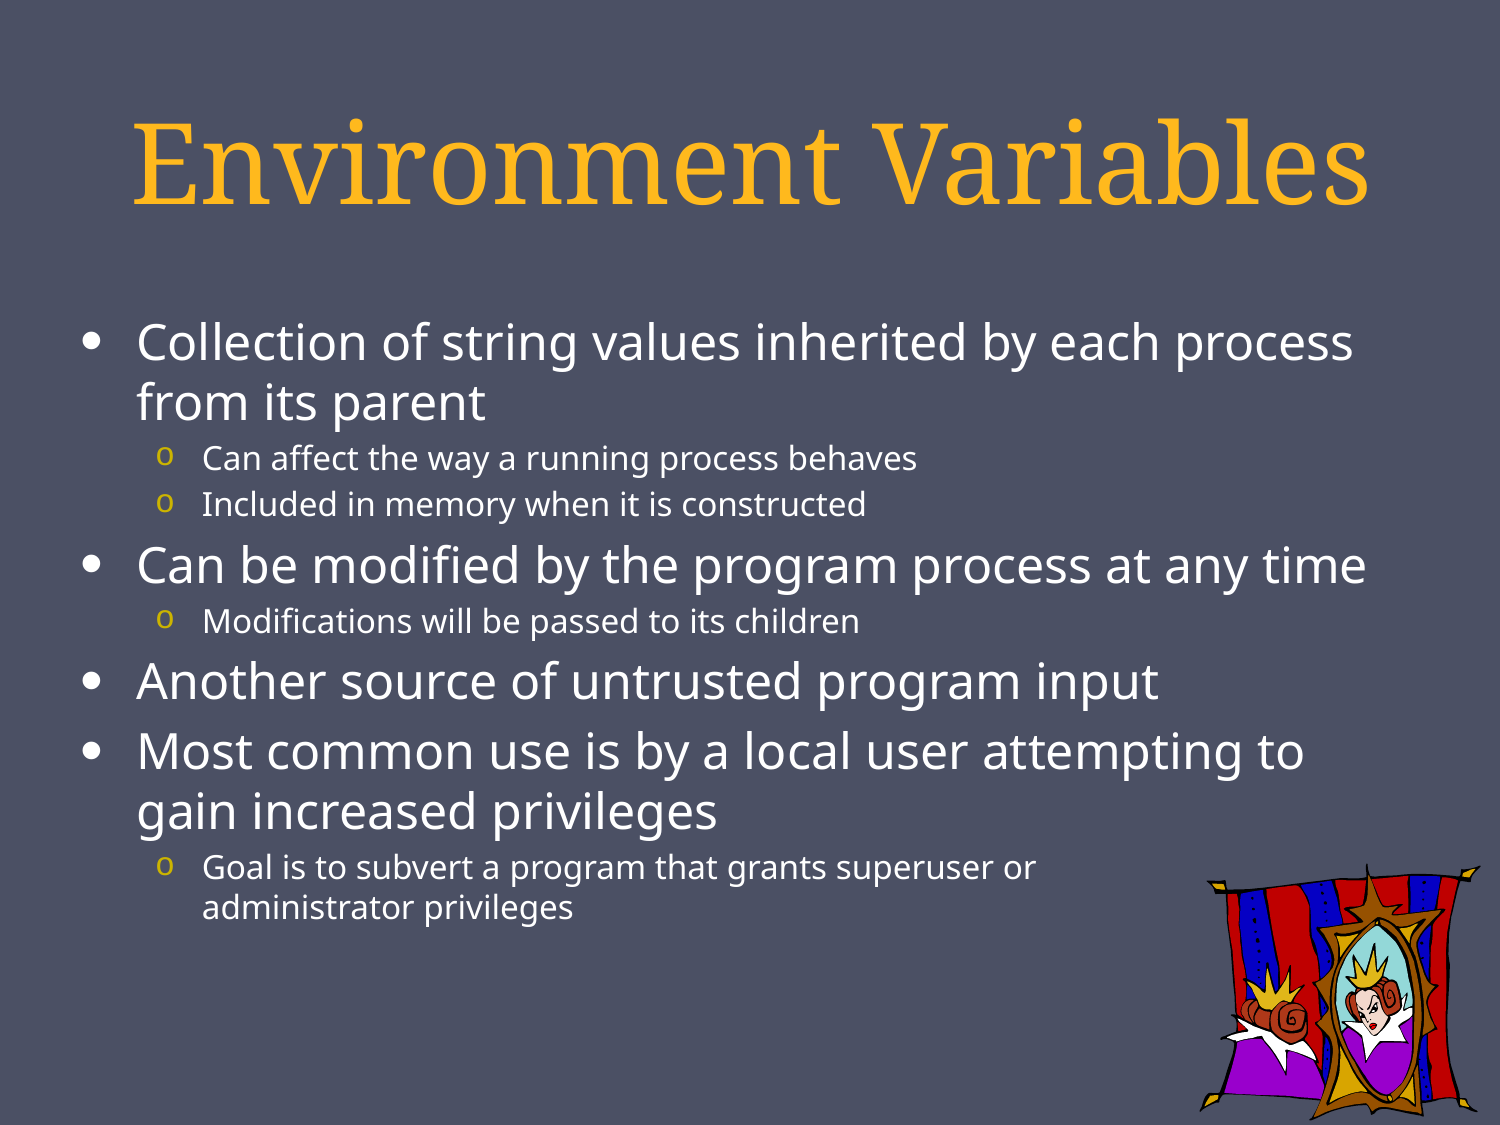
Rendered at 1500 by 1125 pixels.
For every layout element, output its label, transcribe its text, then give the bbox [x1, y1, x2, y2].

picture [1198, 863, 1481, 1121]
title Environment Variables [76, 0, 1427, 235]
list Collection of string values inherited by each process from its parent Can affect the way a running process behaves Included in memory when it is constructed Can be modified by the program process at any time Modifications will be passed to its children Another source of untrusted program input Most common use is by a local user attempting to gain increased privileges Goal is to subvert a program that grants superuser or administrator privileges [64, 302, 1415, 1088]
